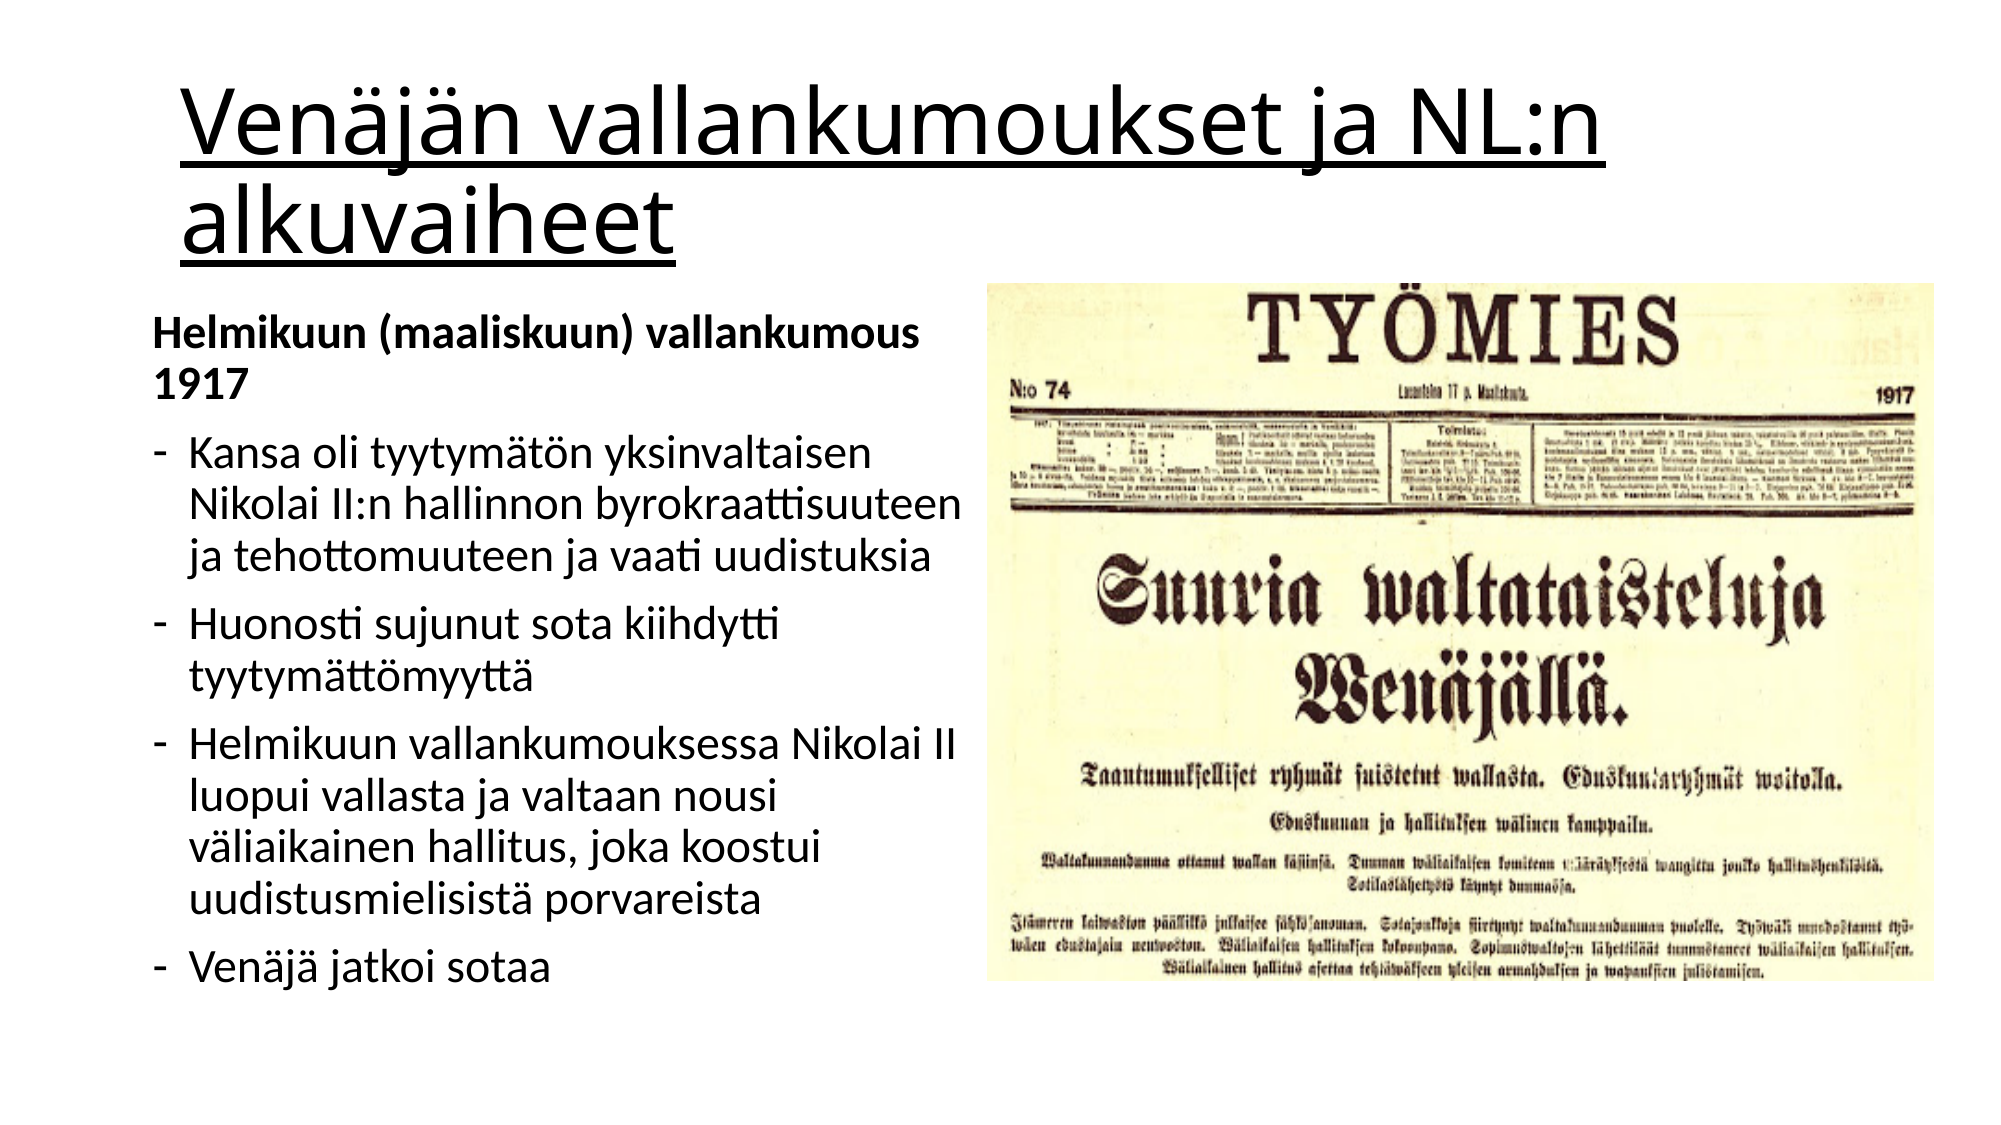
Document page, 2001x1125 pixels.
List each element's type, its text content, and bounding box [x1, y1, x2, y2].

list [987, 283, 1934, 981]
title Venäjän vallankumoukset ja NL:n alkuvaiheet [165, 65, 1934, 284]
list Helmikuun (maaliskuun) vallankumous 1917 Kansa oli tyytymätön yksinvaltaisen Nikolai II:n hallinnon byrokraattisuuteen ja tehottomuuteen ja vaati uudistuksia Huonosti sujunut sota kiihdytti tyytymättömyyttä Helmikuun vallankumouksessa Nikolai II luopui vallasta ja valtaan nousi väliaikainen hallitus, joka koostui uudistusmielisistä porvareista Venäjä jatkoi sotaa [137, 299, 988, 1014]
